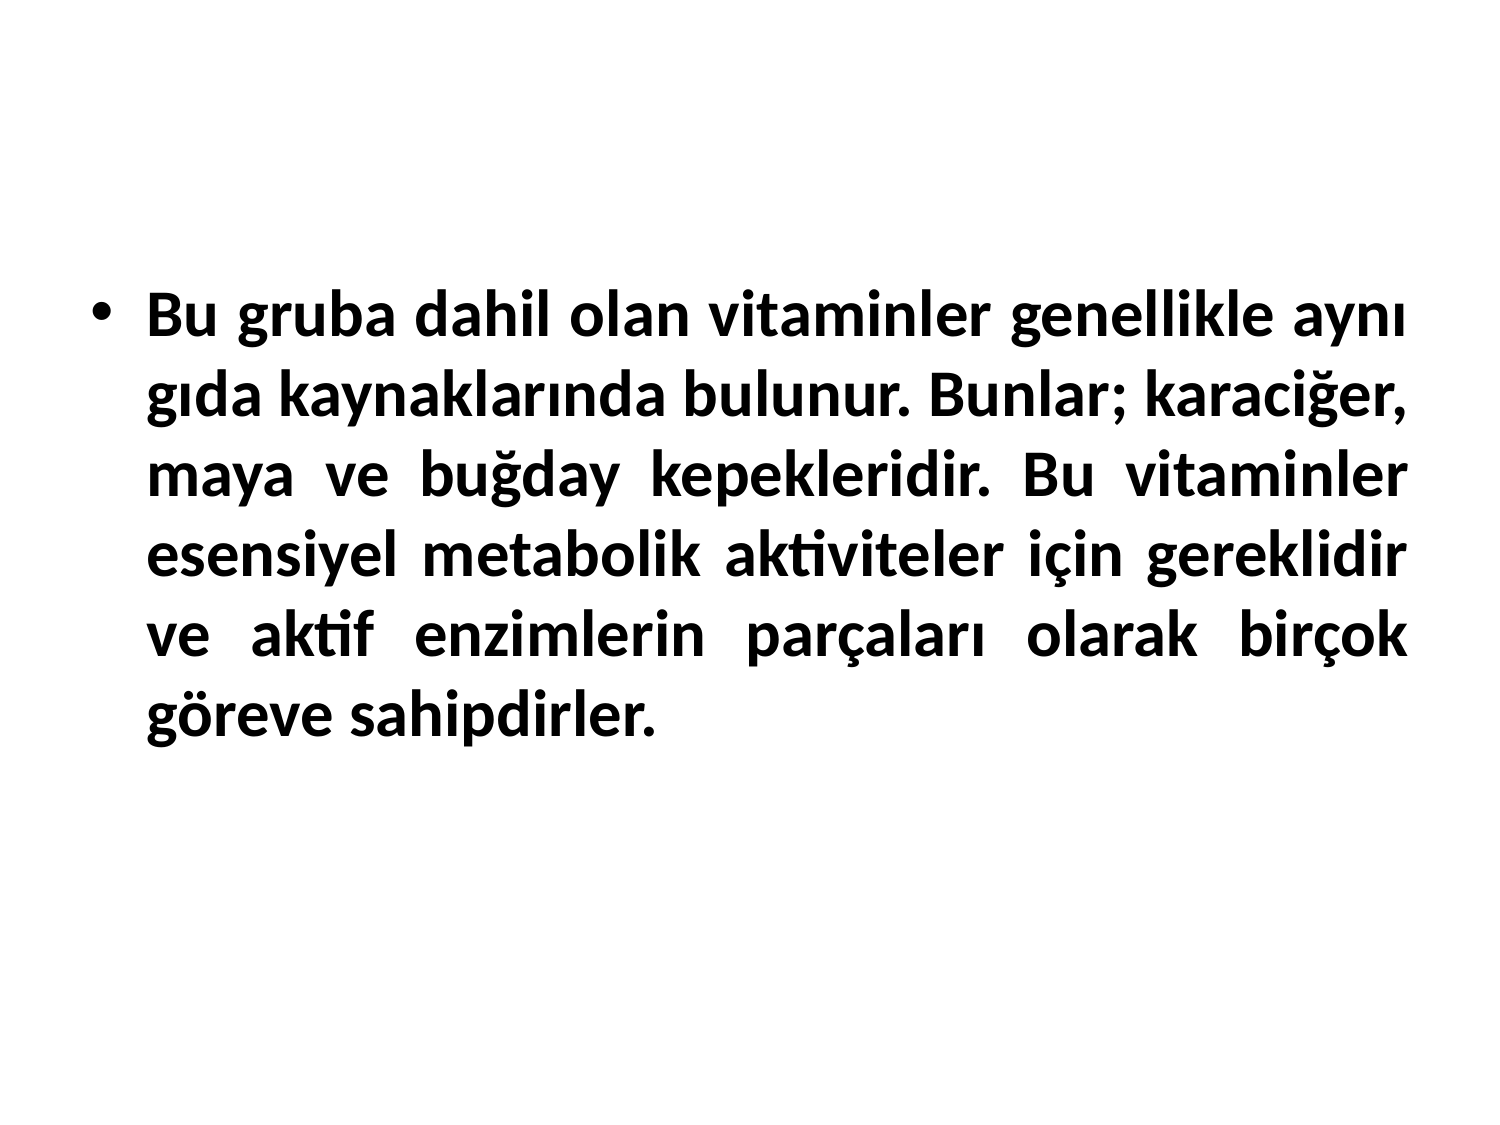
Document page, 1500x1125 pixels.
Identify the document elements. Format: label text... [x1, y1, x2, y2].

list Bu gruba dahil olan vitaminler genellikle aynı gıda kaynaklarında bulunur. Bunlar; karaciğer, maya ve buğday kepekleridir. Bu vitaminler esensiyel metabolik aktiviteler için gereklidir ve aktif enzimlerin parçaları olarak birçok göreve sahipdirler. [75, 262, 1425, 1005]
